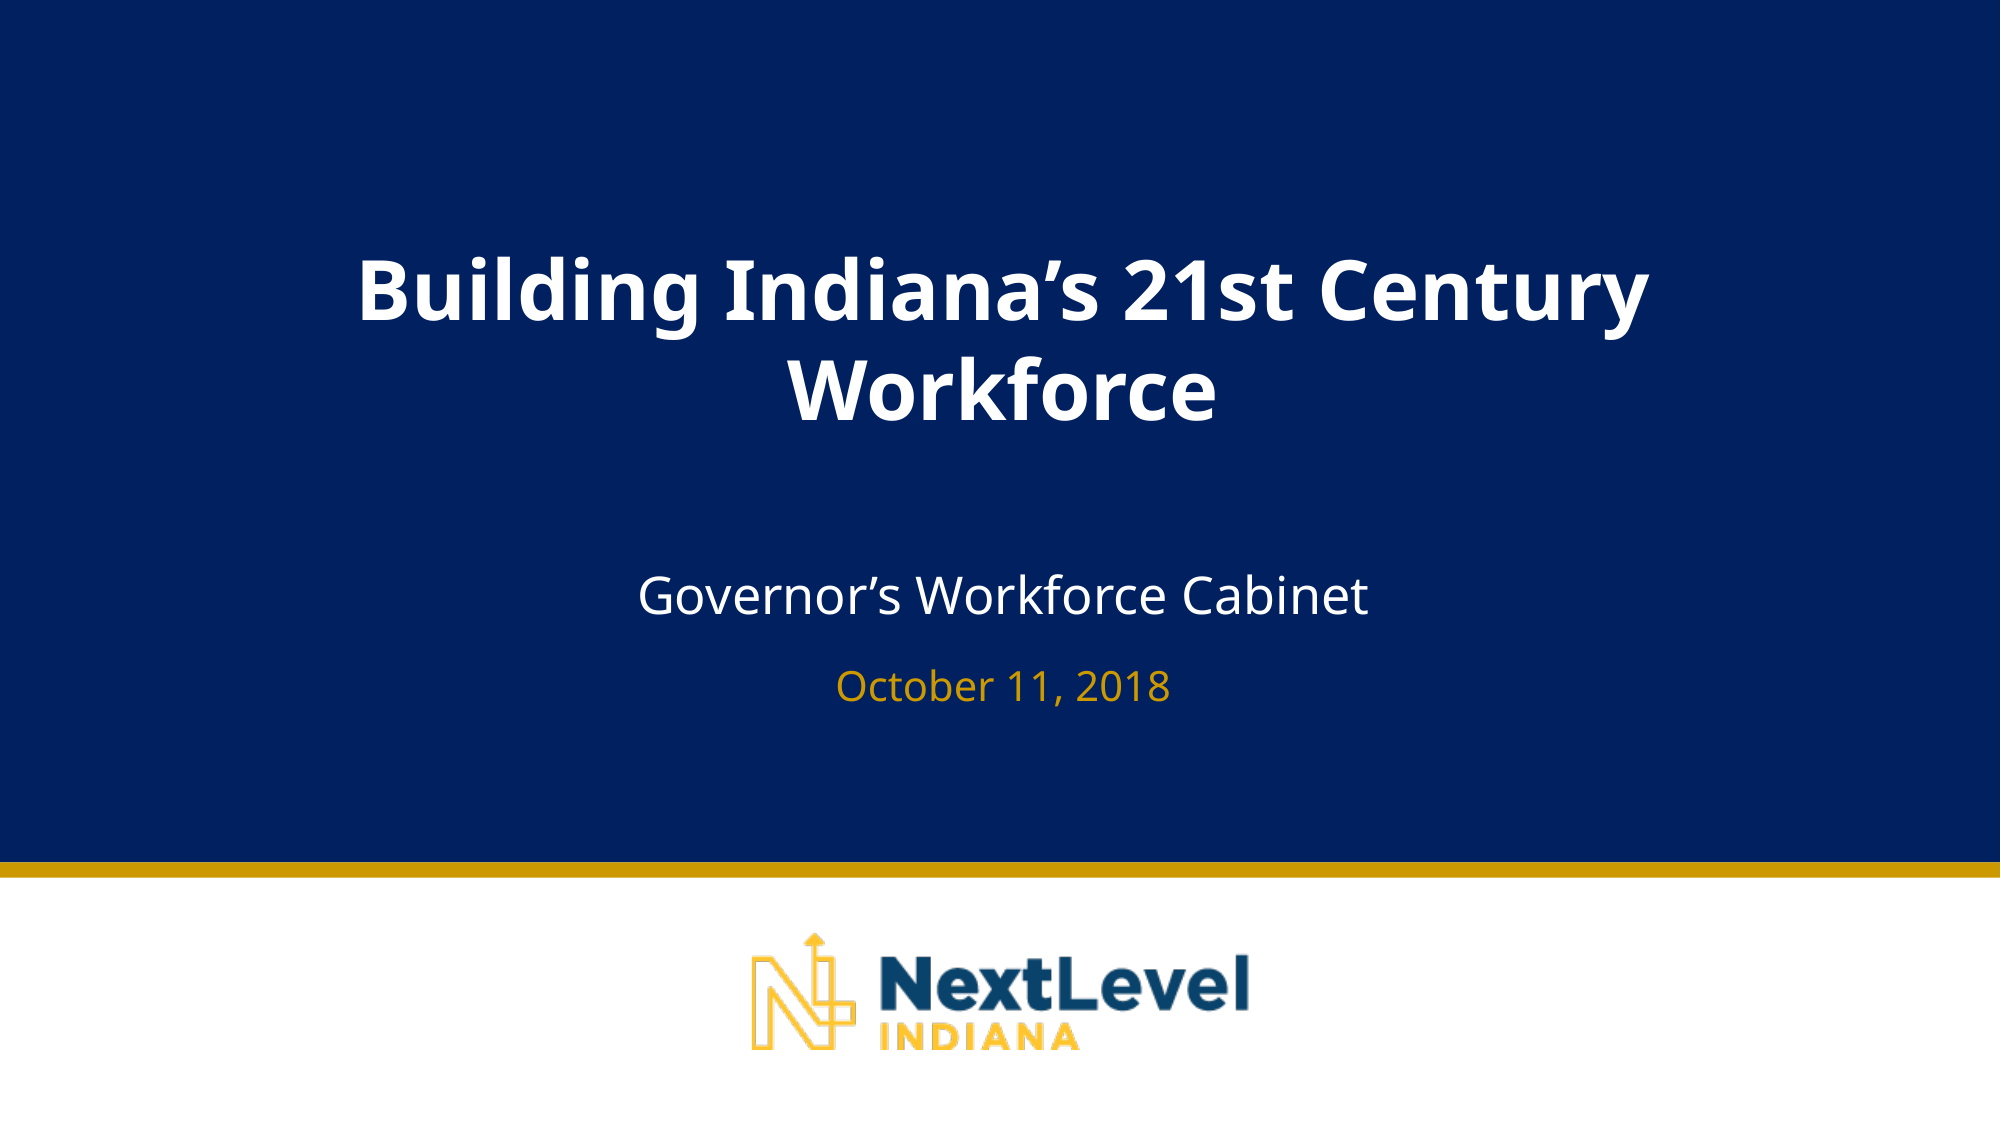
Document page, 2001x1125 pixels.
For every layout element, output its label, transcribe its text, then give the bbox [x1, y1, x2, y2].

text_box Building Indiana’s 21st Century Workforce Governor’s Workforce Cabinet October 11, 2018 [227, 229, 1780, 717]
text_box [0, 0, 2000, 861]
text_box [0, 861, 2000, 879]
picture [751, 932, 1255, 1050]
